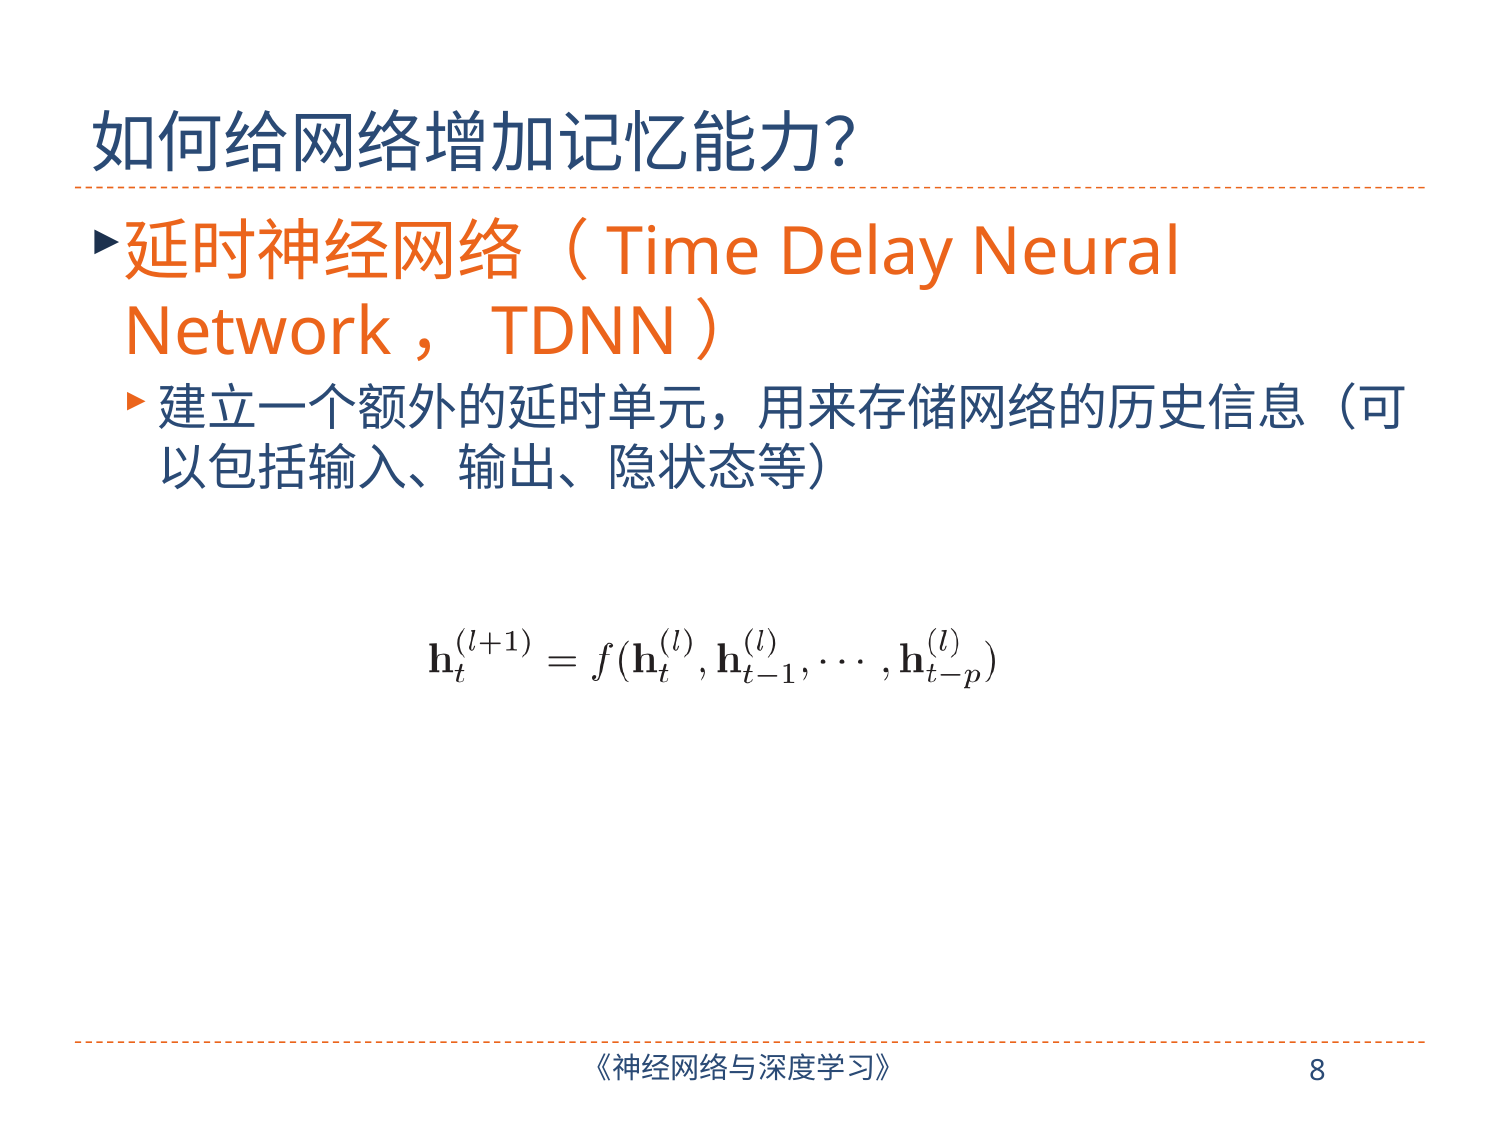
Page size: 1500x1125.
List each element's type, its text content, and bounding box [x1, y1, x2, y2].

picture [412, 600, 999, 709]
list 延时神经网络（Time Delay Neural Network，TDNN） 建立一个额外的延时单元，用来存储网络的历史信息（可以包括输入、输出、隐状态等） [75, 200, 1425, 1010]
title 如何给网络增加记忆能力？ [75, 24, 1425, 188]
